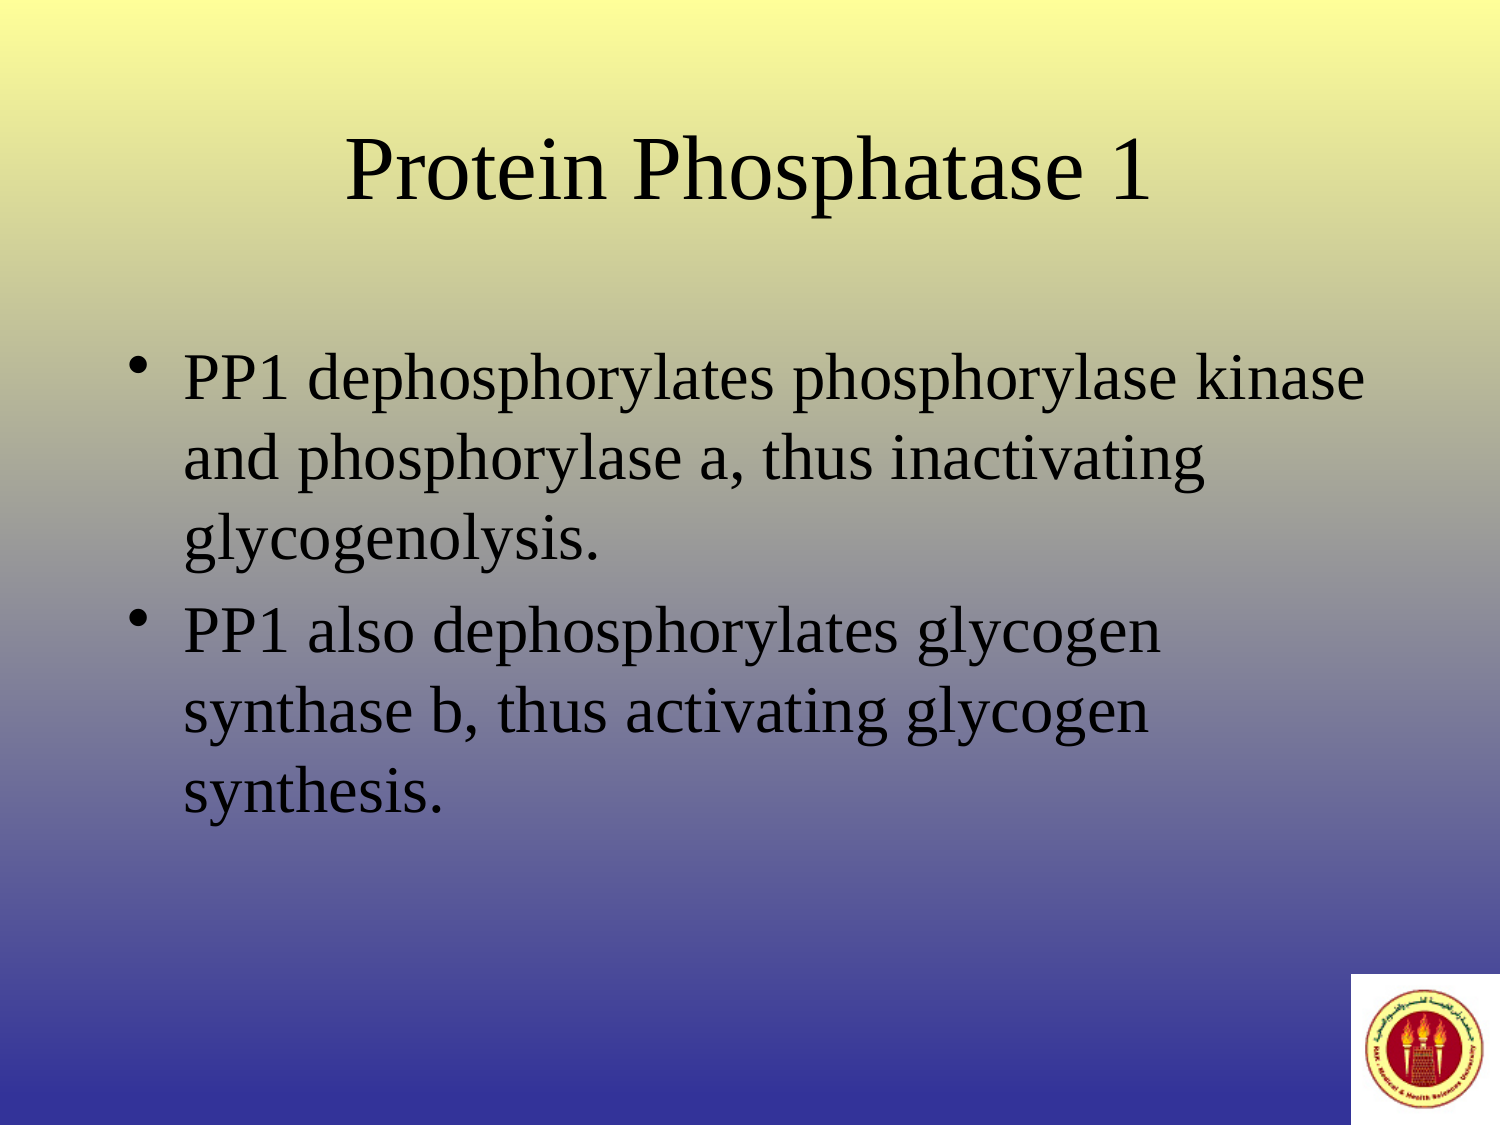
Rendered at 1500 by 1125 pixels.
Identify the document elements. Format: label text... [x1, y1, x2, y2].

list PP1 dephosphorylates phosphorylase kinase and phosphorylase a, thus inactivating glycogenolysis. PP1 also dephosphorylates glycogen synthase b, thus activating glycogen synthesis. [112, 324, 1388, 1000]
picture [1351, 974, 1500, 1125]
title Protein Phosphatase 1 [112, 75, 1388, 250]
